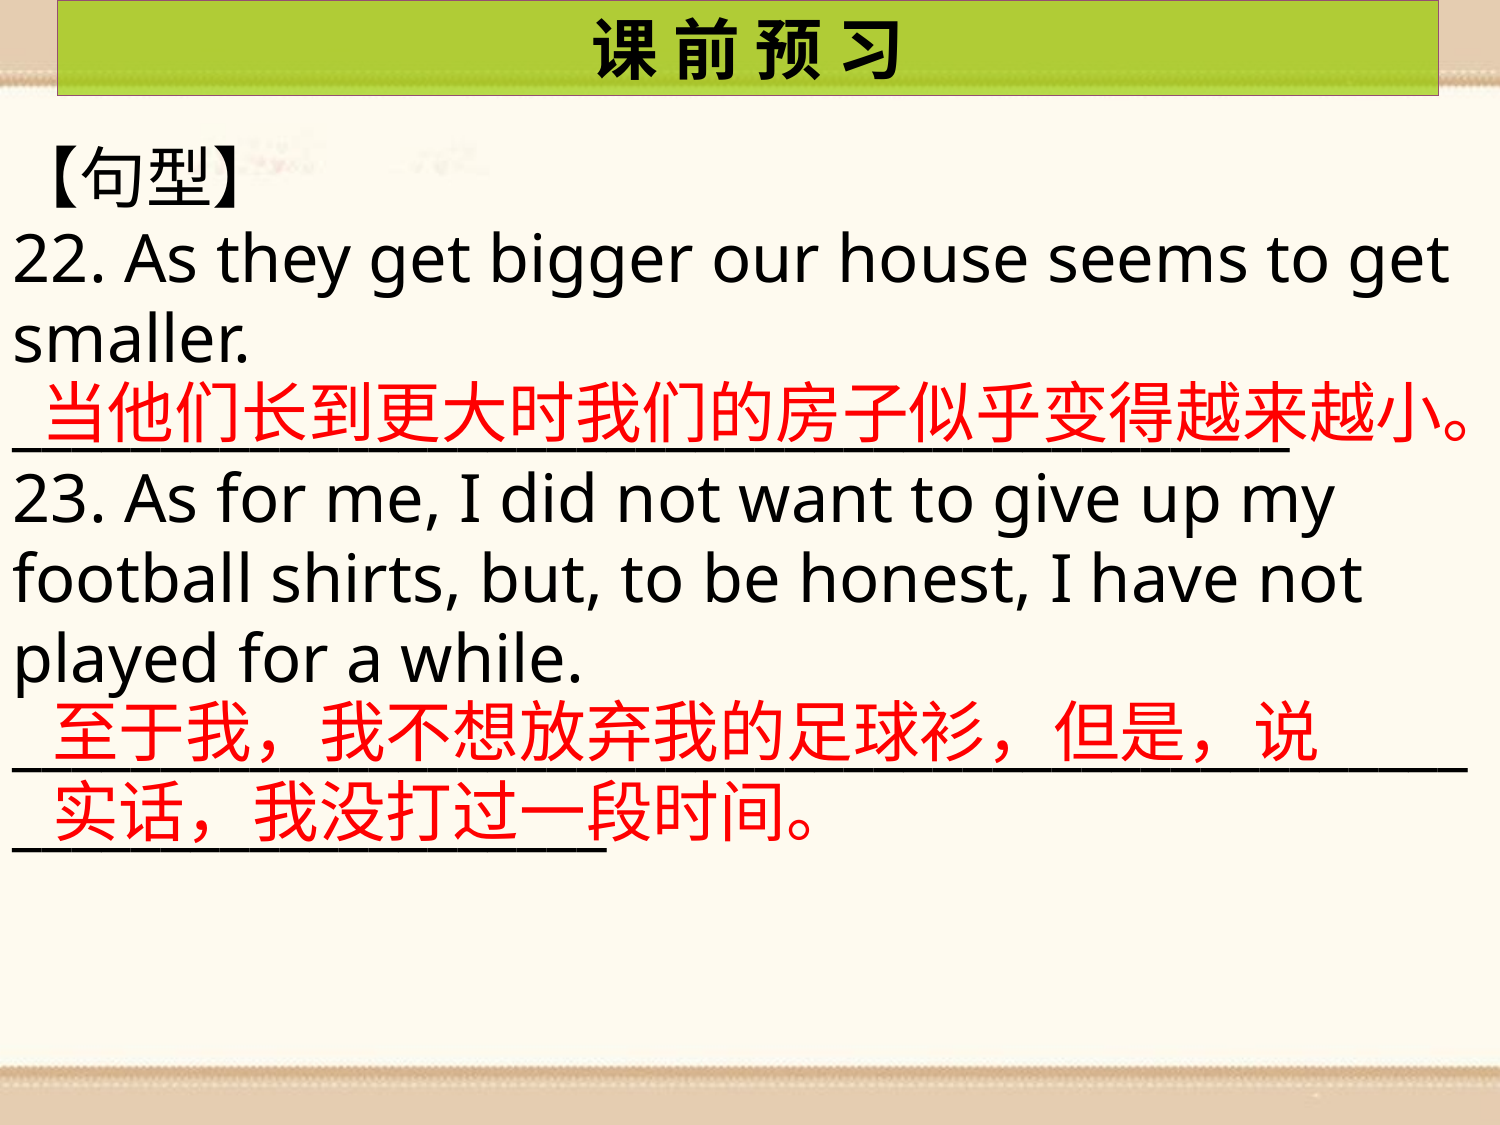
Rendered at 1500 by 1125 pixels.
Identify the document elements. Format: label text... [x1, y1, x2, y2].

text_box 【句型】 22. As they get bigger our house seems to get smaller. ___________________________________________ 23. As for me, I did not want to give up my football shirts, but, to be honest, I have not played for a while. _____________________________________________________________________ [0, 128, 1494, 863]
text_box 课 前 预 习 [57, 0, 1439, 96]
text_box 当他们长到更大时我们的房子似乎变得越来越小。 [26, 363, 1461, 459]
picture [0, 0, 1500, 1125]
text_box 至于我，我不想放弃我的足球衫，但是，说实话，我没打过一段时间。 [37, 682, 1384, 858]
